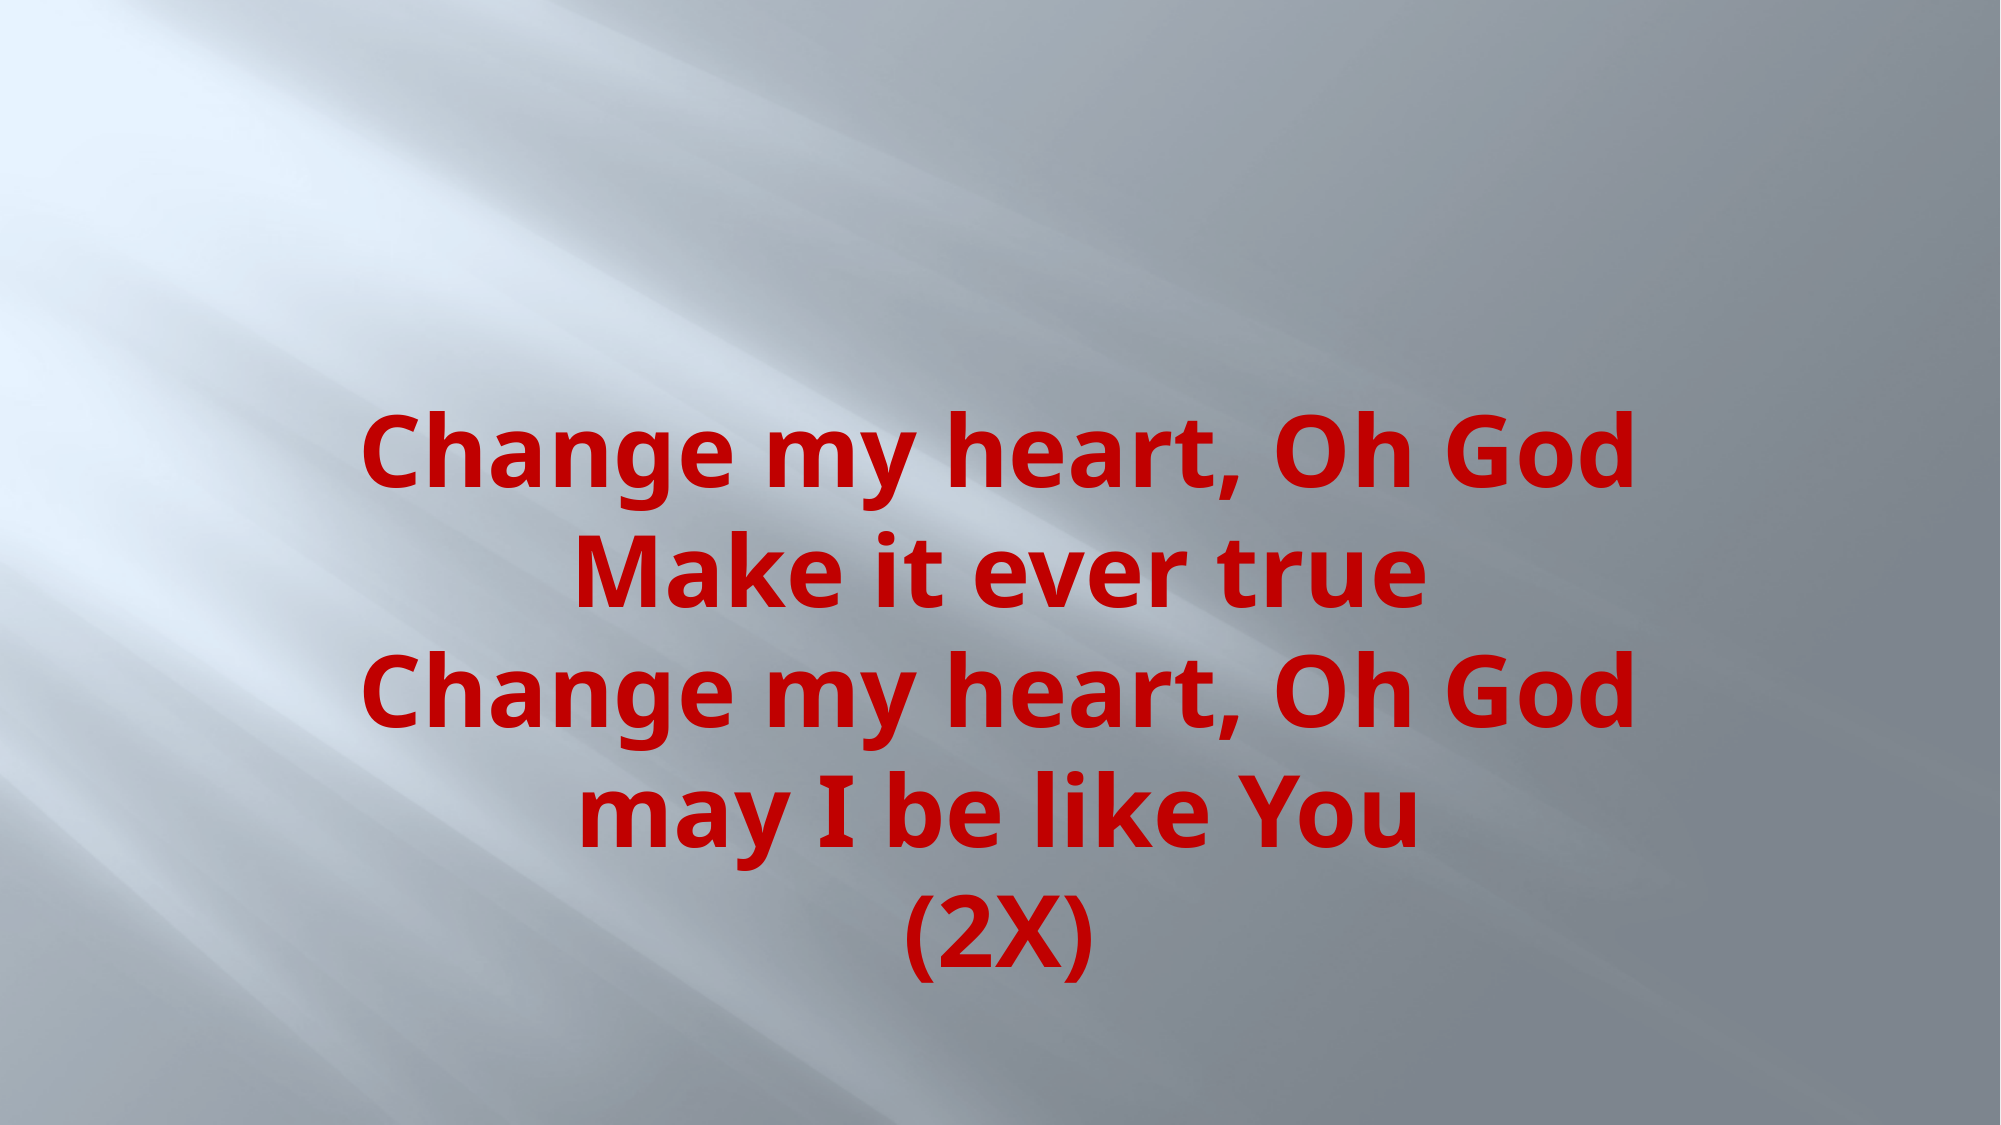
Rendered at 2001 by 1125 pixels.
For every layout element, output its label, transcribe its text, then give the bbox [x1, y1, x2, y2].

title Change my heart, Oh God Make it ever true Change my heart, Oh God may I be like You (2X) [324, 125, 1675, 988]
